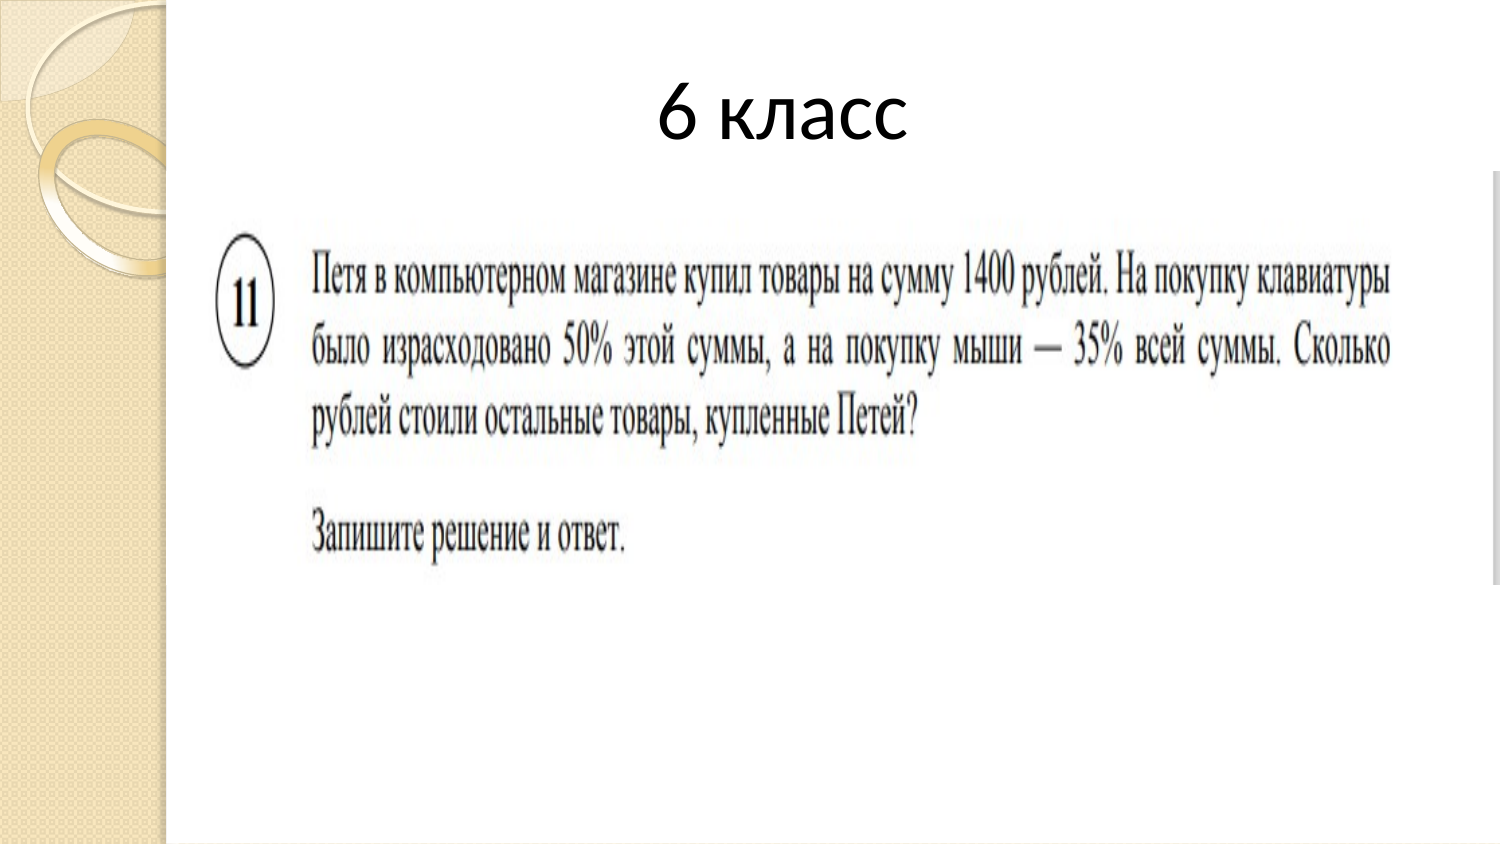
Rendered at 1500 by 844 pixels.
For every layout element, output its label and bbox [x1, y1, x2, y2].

text_box [0, 0, 1500, 844]
picture [165, 171, 1500, 585]
